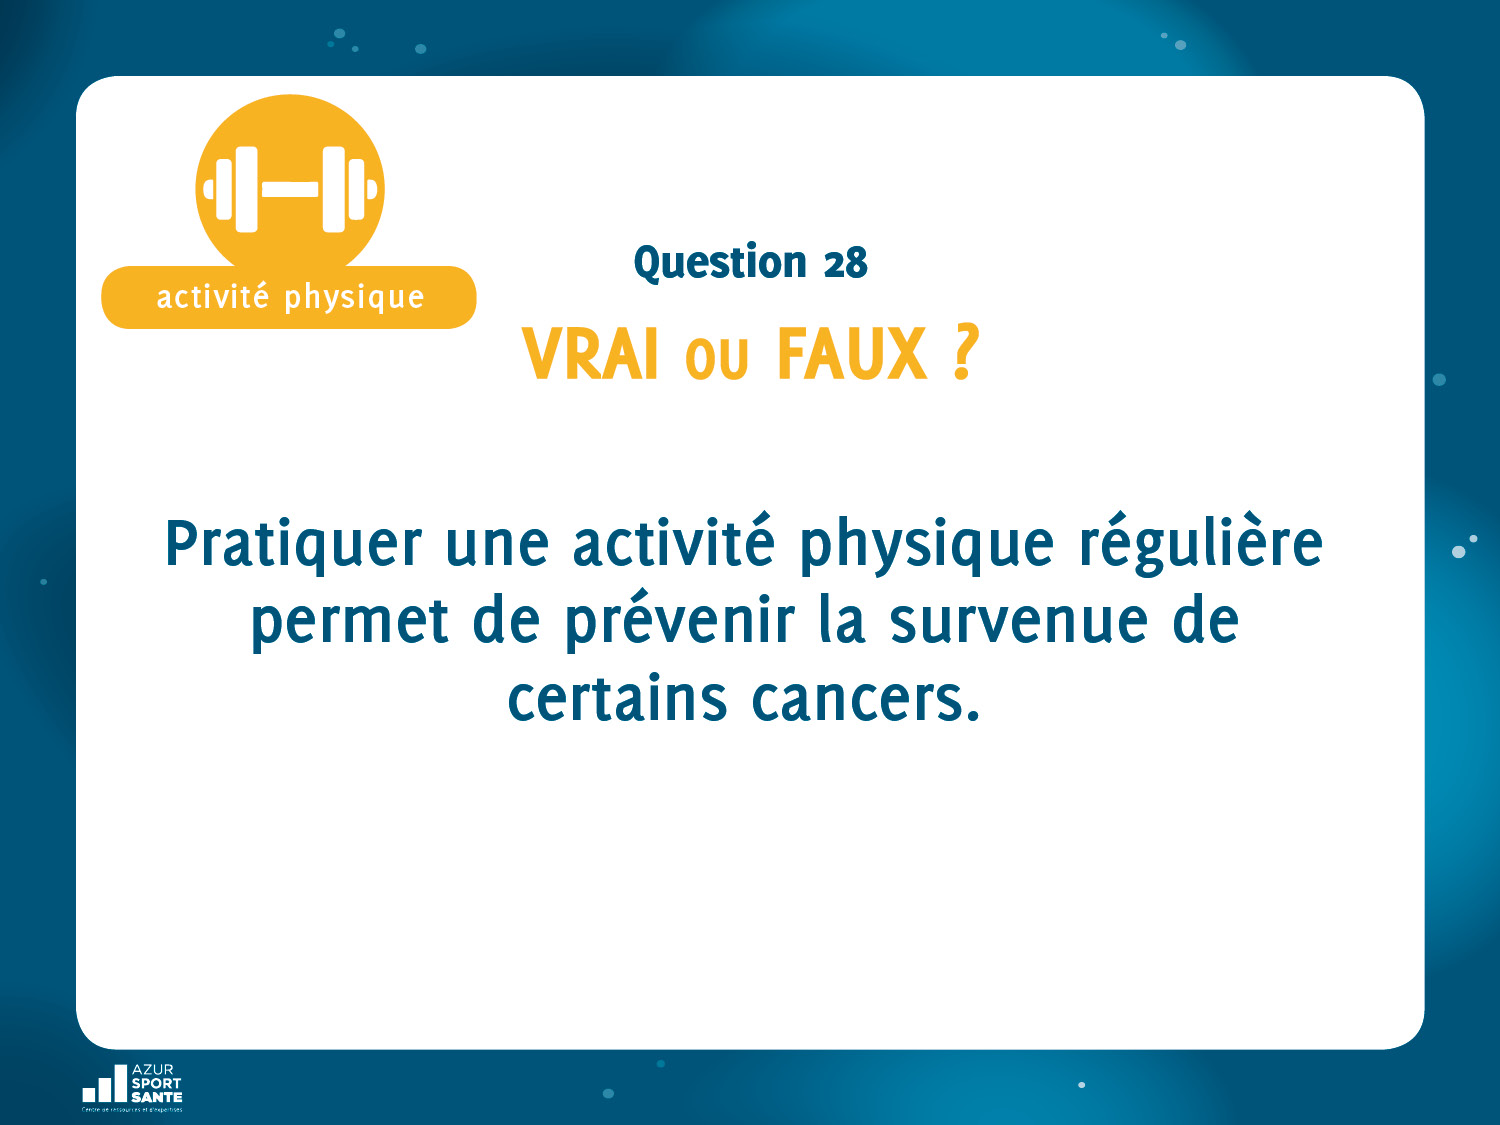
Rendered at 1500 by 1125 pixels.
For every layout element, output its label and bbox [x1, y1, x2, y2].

picture [99, 1079, 110, 1101]
picture [133, 1079, 140, 1088]
picture [1453, 547, 1465, 557]
picture [416, 45, 425, 53]
picture [132, 1093, 151, 1103]
picture [1434, 375, 1445, 385]
picture [154, 1093, 181, 1101]
picture [115, 1065, 127, 1101]
picture [604, 1090, 613, 1097]
picture [1176, 41, 1185, 49]
picture [335, 30, 344, 37]
picture [164, 1079, 171, 1087]
picture [76, 77, 1424, 1049]
picture [83, 1089, 94, 1101]
picture [1470, 536, 1477, 542]
